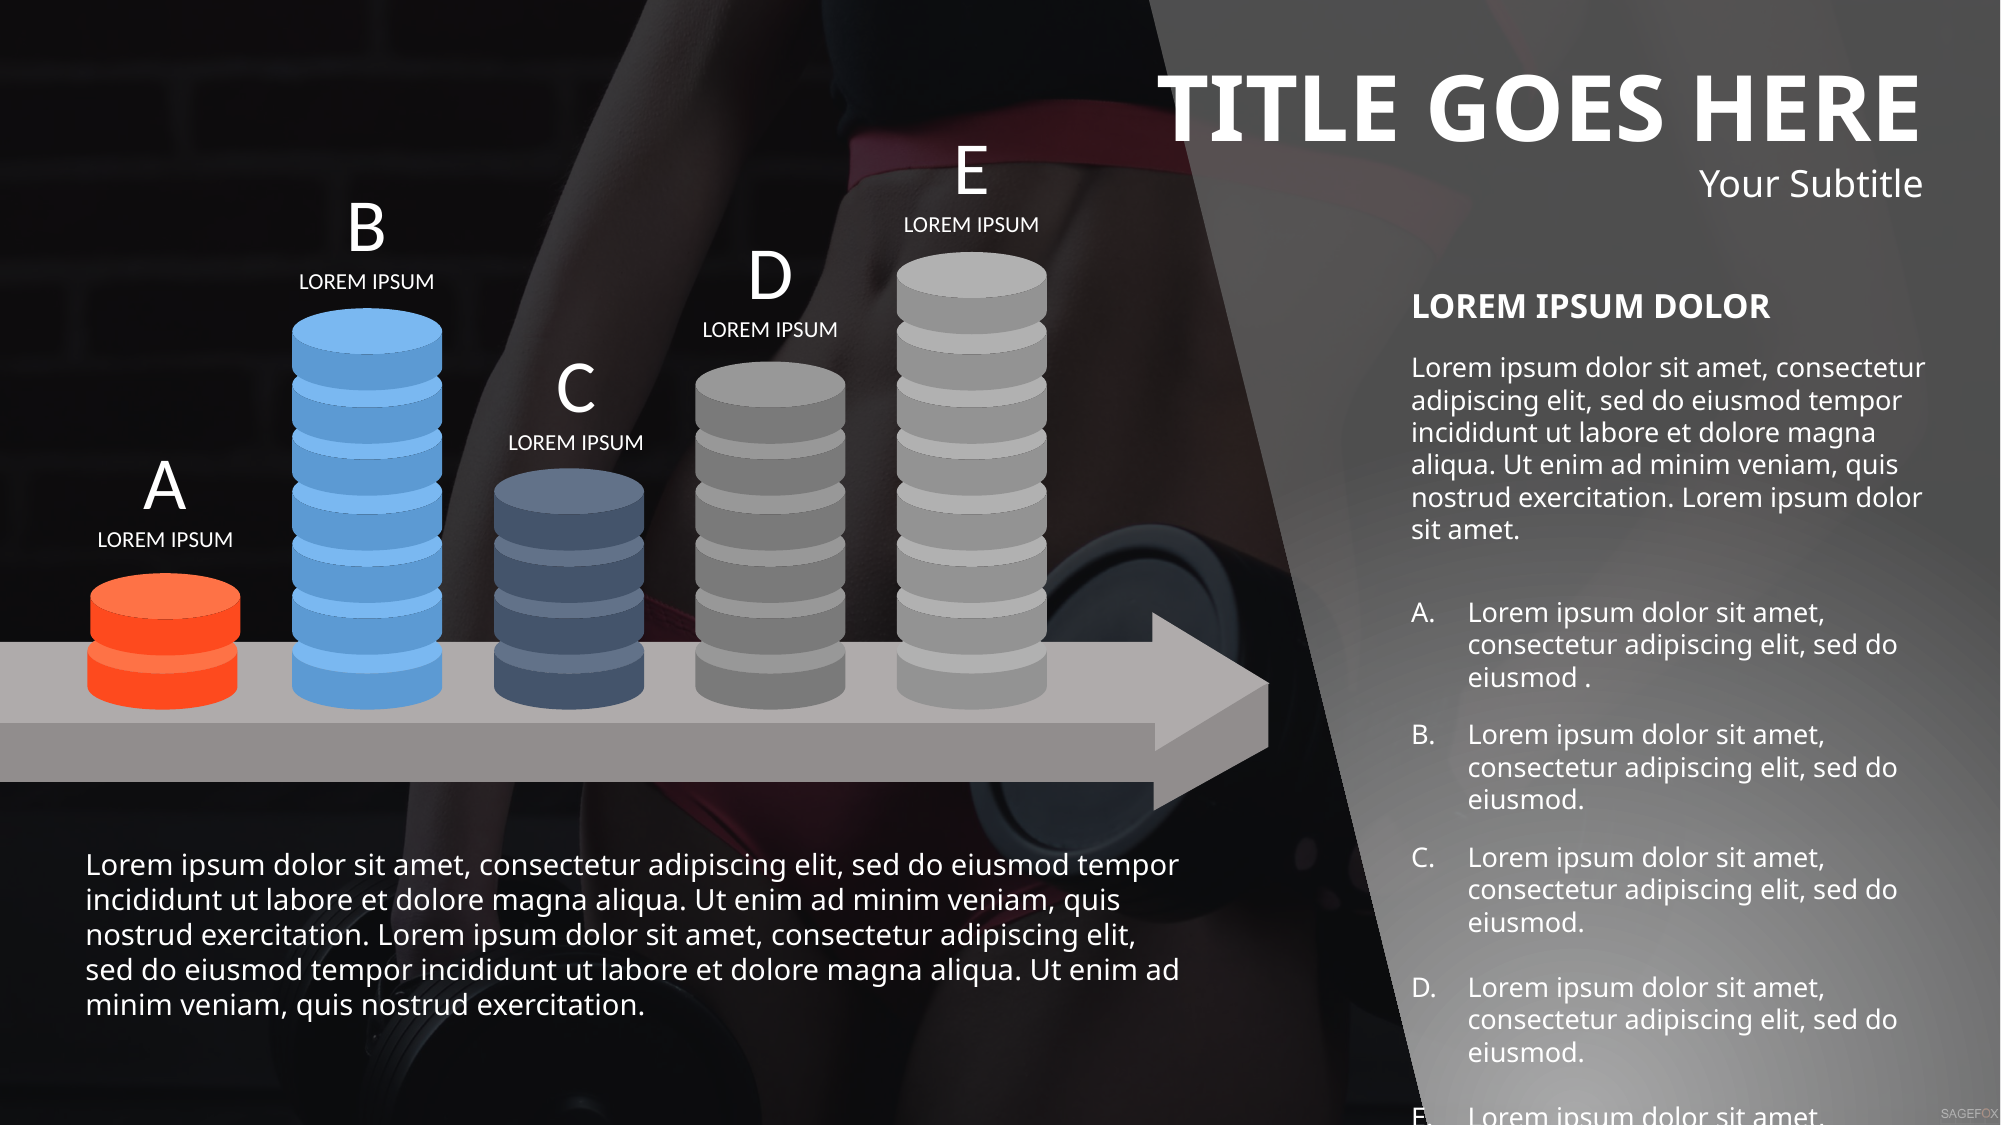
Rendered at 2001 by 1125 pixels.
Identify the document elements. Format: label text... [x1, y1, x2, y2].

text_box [695, 361, 846, 444]
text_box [292, 603, 443, 655]
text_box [896, 444, 1047, 496]
text_box LOREM IPSUM DOLOR Lorem ipsum dolor sit amet, consectetur adipiscing elit, sed do eiusmod tempor incididunt ut labore et dolore magna aliqua. Ut enim ad minim veniam, quis nostrud exercitation. Lorem ipsum dolor sit amet. Lorem ipsum dolor sit amet, consectetur adipiscing elit, sed do eiusmod . Lorem ipsum dolor sit amet, consectetur adipiscing elit, sed do eiusmod. Lorem ipsum dolor sit amet, consectetur adipiscing elit, sed do eiusmod. Lorem ipsum dolor sit amet, consectetur adipiscing elit, sed do eiusmod. Lorem ipsum dolor sit amet, consectetur adipiscing elit, sed do eiusmod. [1396, 278, 1950, 1125]
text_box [896, 335, 1047, 391]
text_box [896, 251, 1047, 335]
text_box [292, 444, 443, 496]
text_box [87, 627, 238, 710]
text_box B LOREM IPSUM [278, 169, 456, 302]
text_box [292, 551, 443, 603]
text_box D LOREM IPSUM [681, 217, 860, 350]
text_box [292, 655, 443, 710]
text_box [896, 655, 1047, 710]
text_box TITLE GOES HERE Your Subtitle [1035, 42, 1939, 212]
text_box C LOREM IPSUM [487, 329, 666, 463]
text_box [494, 551, 645, 603]
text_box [695, 496, 846, 551]
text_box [494, 468, 645, 551]
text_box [896, 496, 1047, 551]
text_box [896, 391, 1047, 444]
text_box A LOREM IPSUM [76, 427, 255, 560]
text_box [292, 308, 443, 391]
text_box [1147, 0, 2000, 1125]
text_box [494, 603, 645, 655]
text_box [292, 496, 443, 551]
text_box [896, 603, 1047, 655]
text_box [896, 551, 1047, 603]
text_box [292, 391, 443, 444]
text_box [695, 444, 846, 496]
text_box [695, 603, 846, 655]
text_box E LOREM IPSUM [882, 112, 1061, 245]
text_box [0, 612, 1290, 782]
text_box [90, 573, 241, 656]
text_box Lorem ipsum dolor sit amet, consectetur adipiscing elit, sed do eiusmod tempor incididunt ut labore et dolore magna aliqua. Ut enim ad minim veniam, quis nostrud exercitation. Lorem ipsum dolor sit amet, consectetur adipiscing elit, sed do eiusmod tempor incididunt ut labore et dolore magna aliqua. Ut enim ad minim veniam, quis nostrud exercitation. [70, 838, 1199, 1029]
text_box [695, 551, 846, 603]
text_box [494, 655, 645, 710]
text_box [695, 655, 846, 710]
